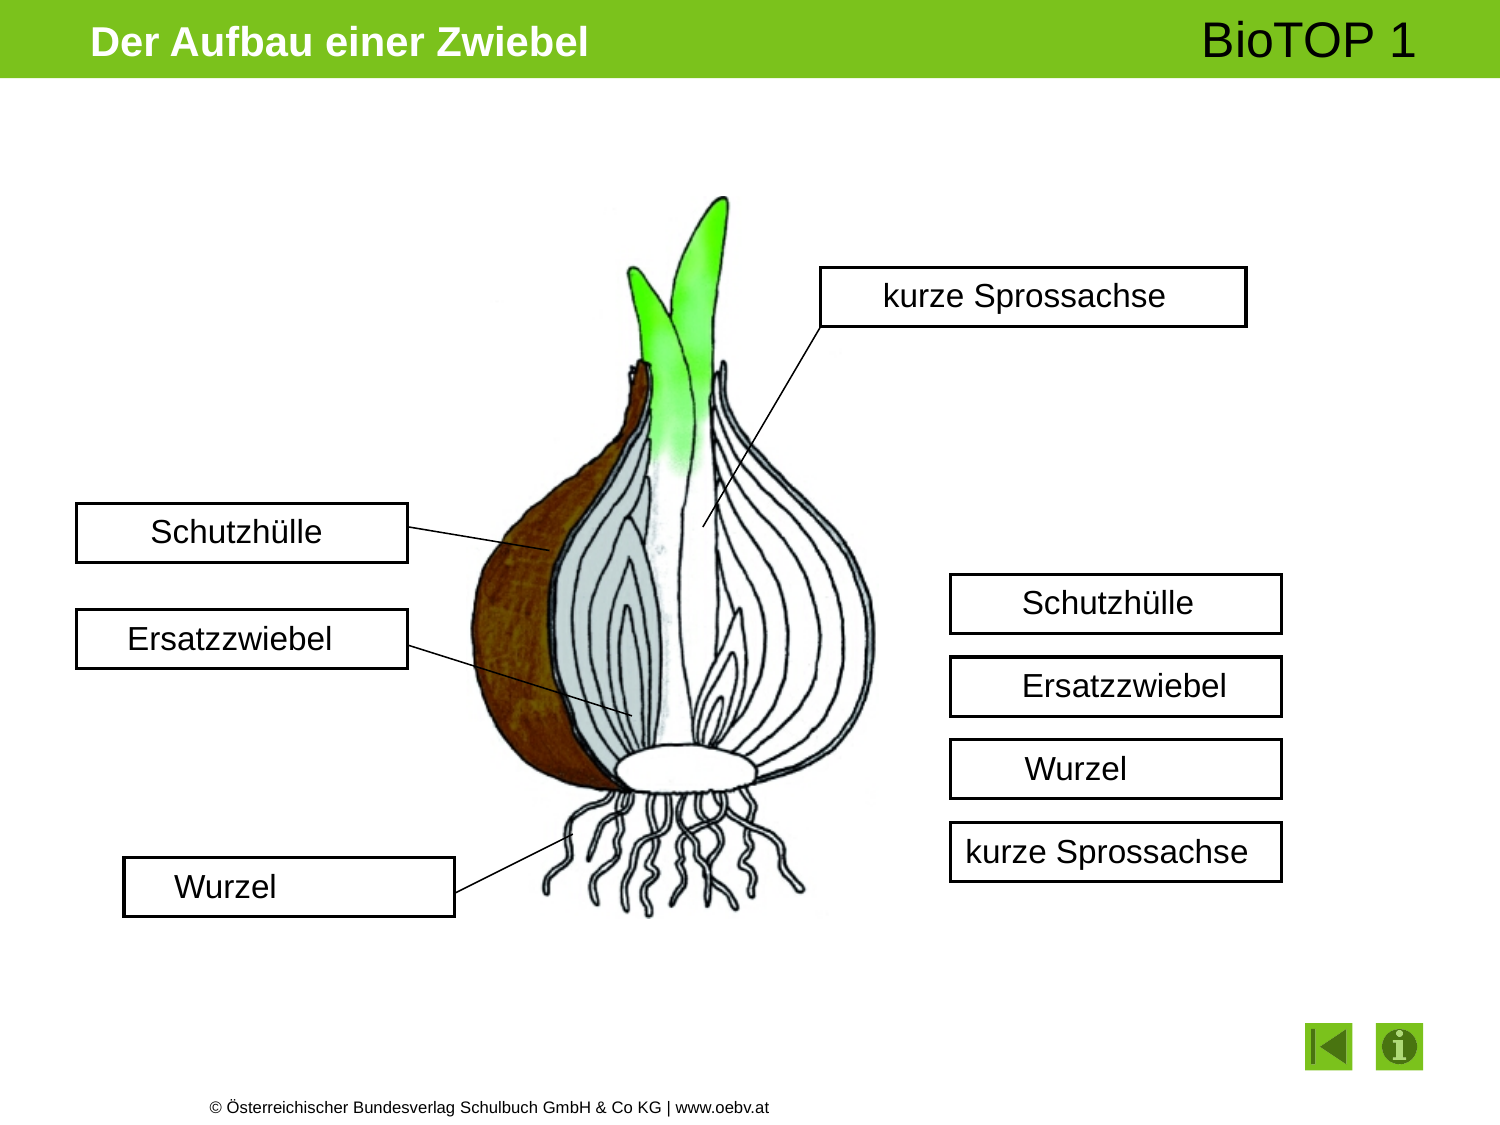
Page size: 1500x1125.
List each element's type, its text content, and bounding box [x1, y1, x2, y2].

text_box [1251, 822, 1282, 882]
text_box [1251, 573, 1282, 634]
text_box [1251, 656, 1282, 717]
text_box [76, 196, 1247, 919]
title Der Aufbau einer Zwiebel [75, 7, 1105, 94]
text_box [1251, 739, 1282, 799]
